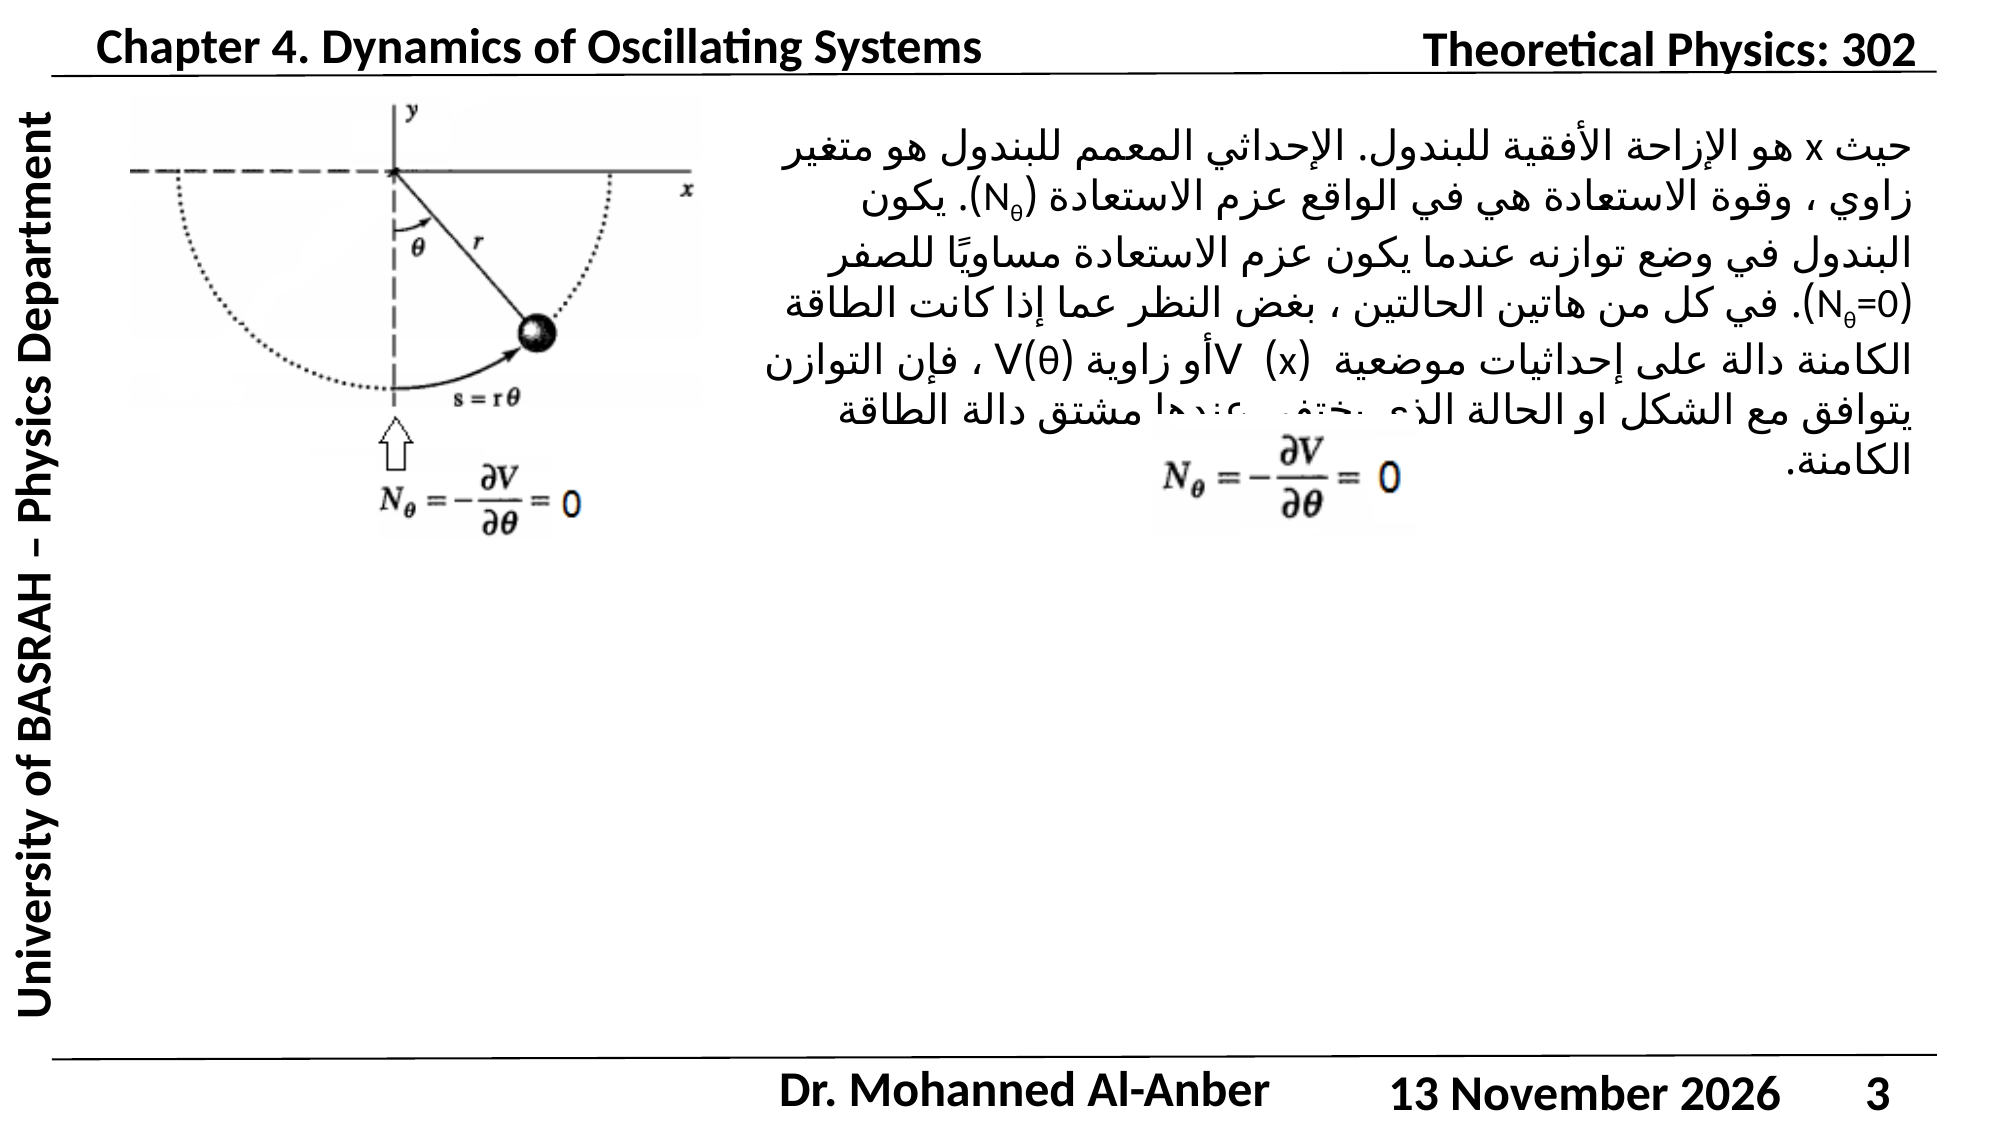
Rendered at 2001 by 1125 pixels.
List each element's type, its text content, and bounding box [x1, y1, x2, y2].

text_box حيث x هو الإزاحة الأفقية للبندول. الإحداثي المعمم للبندول هو متغير زاوي ، وقوة الاستعادة هي في الواقع عزم الاستعادة (Nθ). يكون البندول في وضع توازنه عندما يكون عزم الاستعادة مساويًا للصفر (Nθ=0). في كل من هاتين الحالتين ، بغض النظر عما إذا كانت الطاقة الكامنة دالة على إحداثيات موضعية (x) Vأو زاوية (θ)V ، فإن التوازن يتوافق مع الشكل او الحالة الذي يختفي عندها مشتق دالة الطاقة الكامنة. [746, 111, 1929, 491]
text_box Dr. Mohanned Al-Anber [746, 1049, 1304, 1054]
picture [1151, 414, 1419, 541]
slide_number 3 [1806, 1060, 1906, 1121]
text_box Theoretical Physics: 302 [1408, 8, 1949, 84]
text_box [51, 1054, 1937, 1060]
text_box Dr. Mohanned Al-Anber [746, 1060, 1304, 1124]
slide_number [1373, 1060, 1806, 1121]
text_box University of BASRAH – Physics Department [0, 96, 68, 1035]
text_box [51, 71, 1937, 77]
picture [130, 94, 702, 549]
text_box Chapter 4. Dynamics of Oscillating Systems [81, 77, 1224, 81]
text_box Chapter 4. Dynamics of Oscillating Systems [81, 5, 1224, 71]
